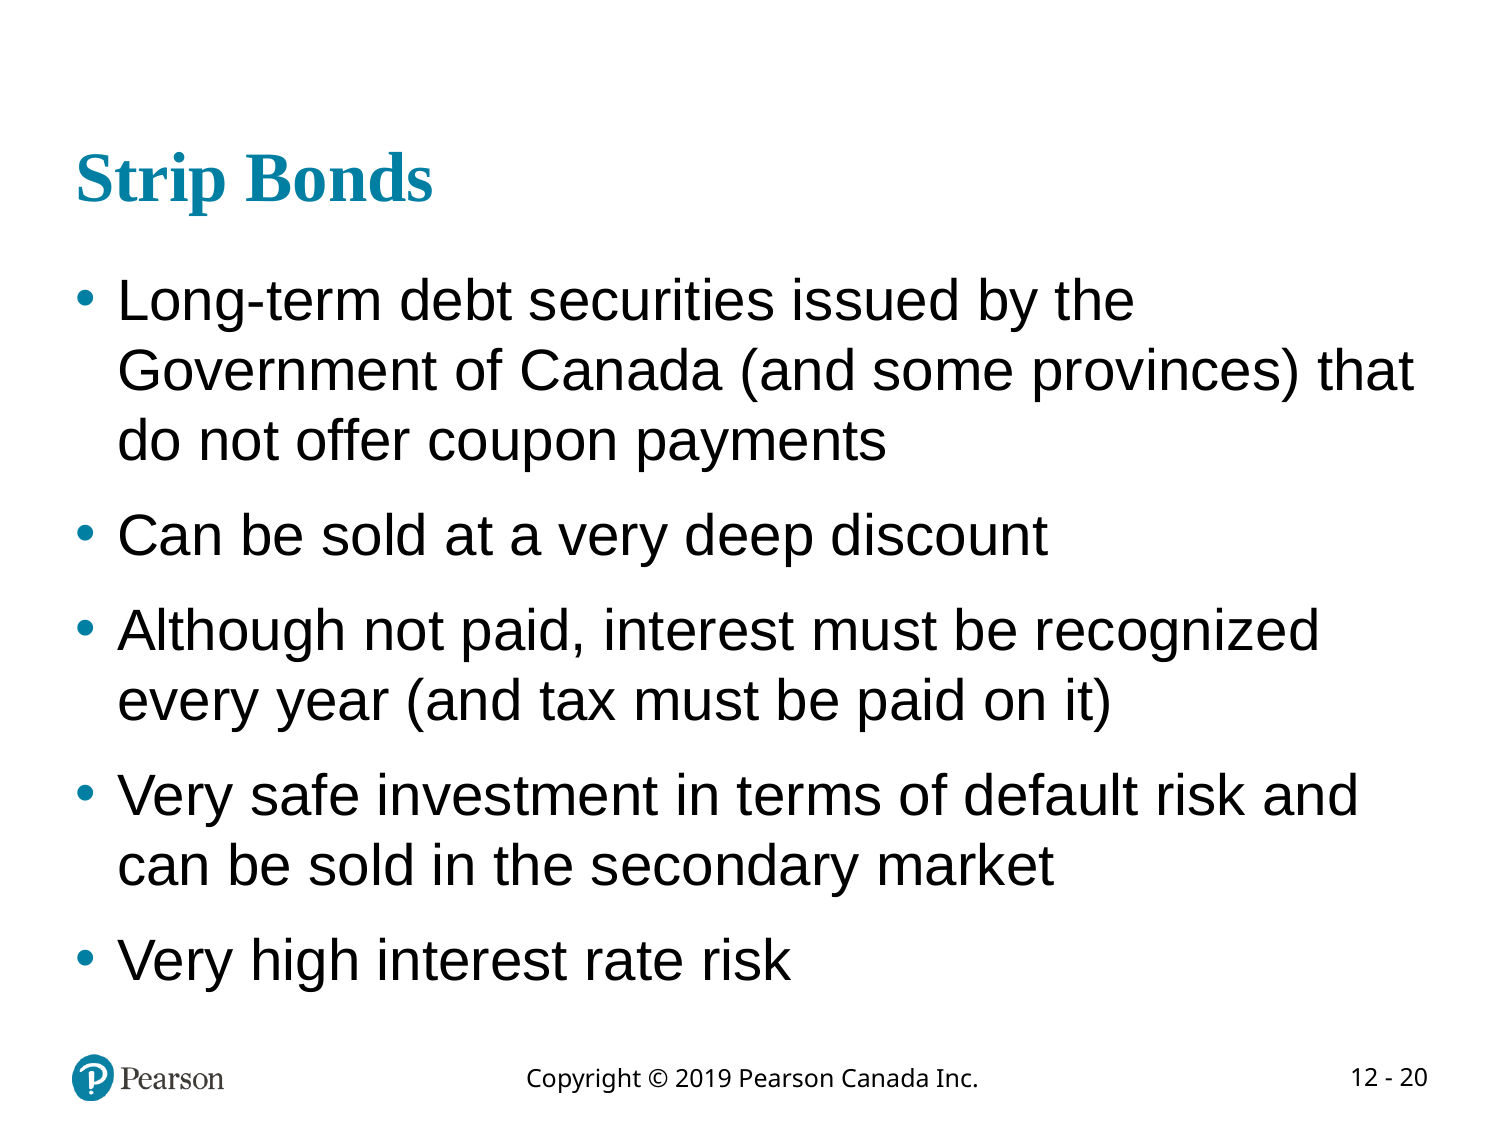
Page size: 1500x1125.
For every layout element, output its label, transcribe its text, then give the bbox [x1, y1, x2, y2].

picture [72, 1054, 89, 1072]
title Strip Bonds [75, 35, 1425, 216]
picture [81, 1064, 107, 1089]
picture [99, 1054, 224, 1101]
picture [72, 1087, 83, 1101]
list Long-term debt securities issued by the Government of Canada (and some provinces) that do not offer coupon payments Can be sold at a very deep discount Although not paid, interest must be recognized every year (and tax must be paid on it) Very safe investment in terms of default risk and can be sold in the secondary market Very high interest rate risk [75, 262, 1425, 1005]
